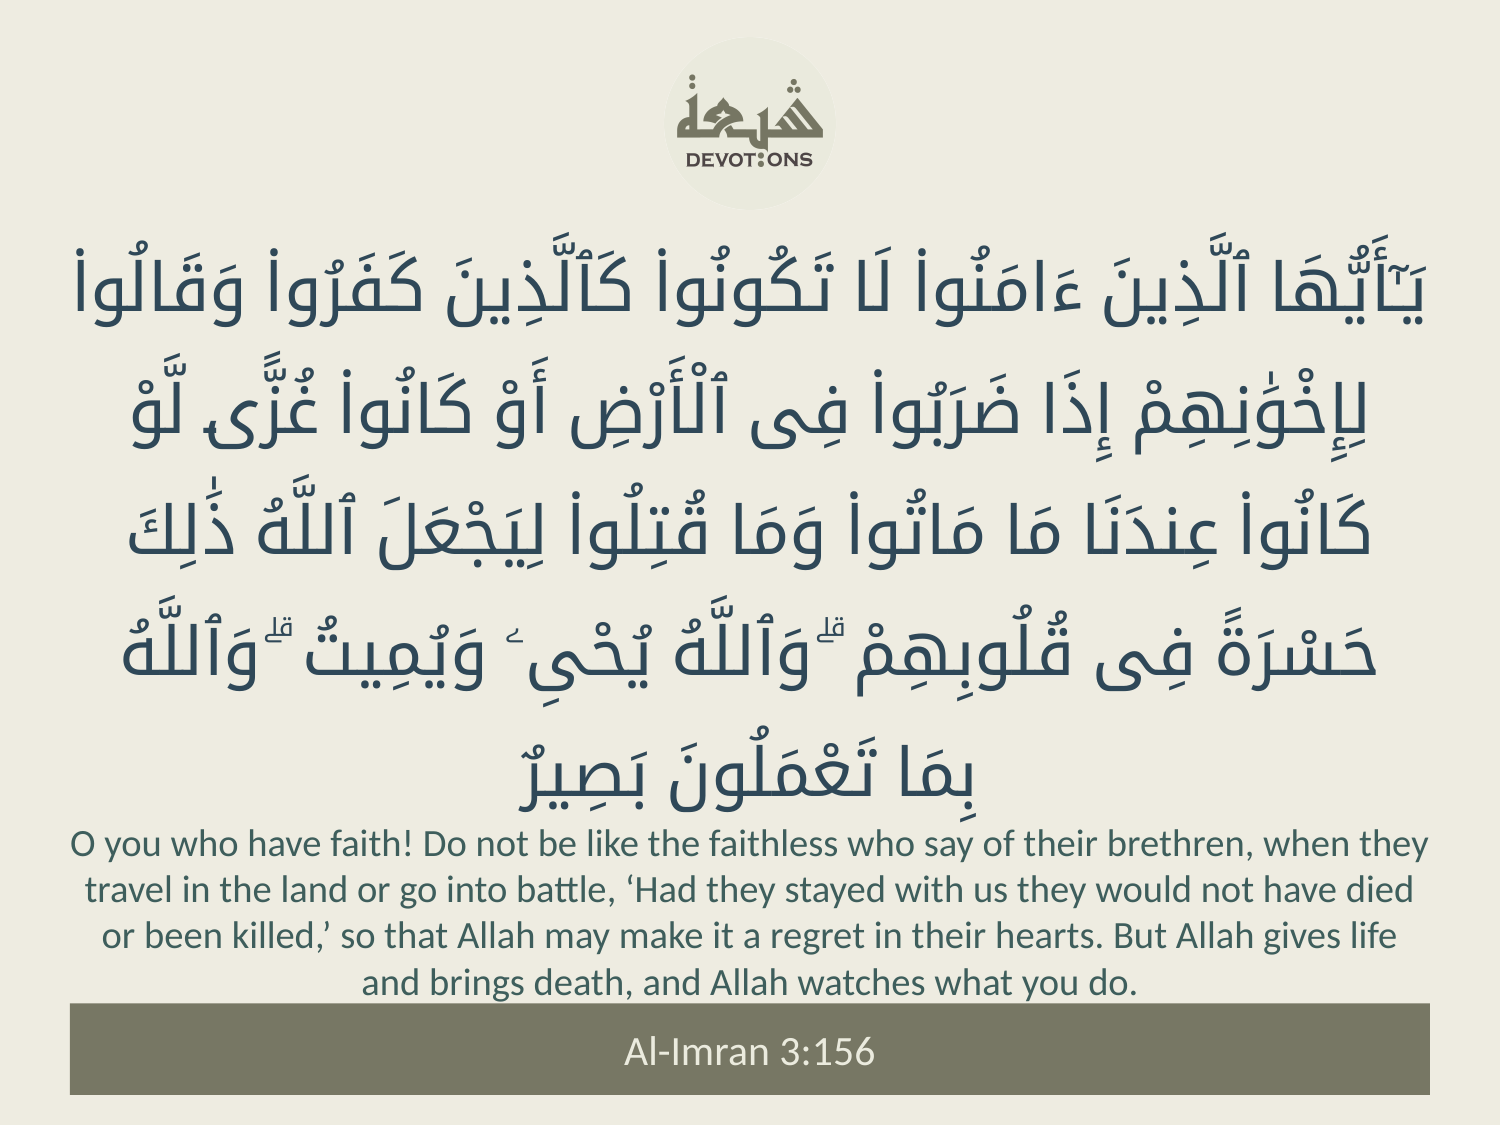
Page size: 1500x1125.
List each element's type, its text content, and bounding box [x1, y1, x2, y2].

picture [656, 29, 844, 203]
list Al-Imran 3:156 [69, 1003, 1430, 1095]
list يَـٰٓأَيُّهَا ٱلَّذِينَ ءَامَنُوا۟ لَا تَكُونُوا۟ كَٱلَّذِينَ كَفَرُوا۟ وَقَالُوا۟ لِإِخْوَٰنِهِمْ إِذَا ضَرَبُوا۟ فِى ٱلْأَرْضِ أَوْ كَانُوا۟ غُزًّى لَّوْ كَانُوا۟ عِندَنَا مَا مَاتُوا۟ وَمَا قُتِلُوا۟ لِيَجْعَلَ ٱللَّهُ ذَٰلِكَ حَسْرَةً فِى قُلُوبِهِمْ ۗ وَٱللَّهُ يُحْىِۦ وَيُمِيتُ ۗ وَٱللَّهُ بِمَا تَعْمَلُونَ بَصِيرٌ O you who have faith! Do not be like the faithless who say of their brethren, when they travel in the land or go into battle, ‘Had they stayed with us they would not have died or been killed,’ so that Allah may make it a regret in their hearts. But Allah gives life and brings death, and Allah watches what you do. [69, 203, 1430, 1003]
